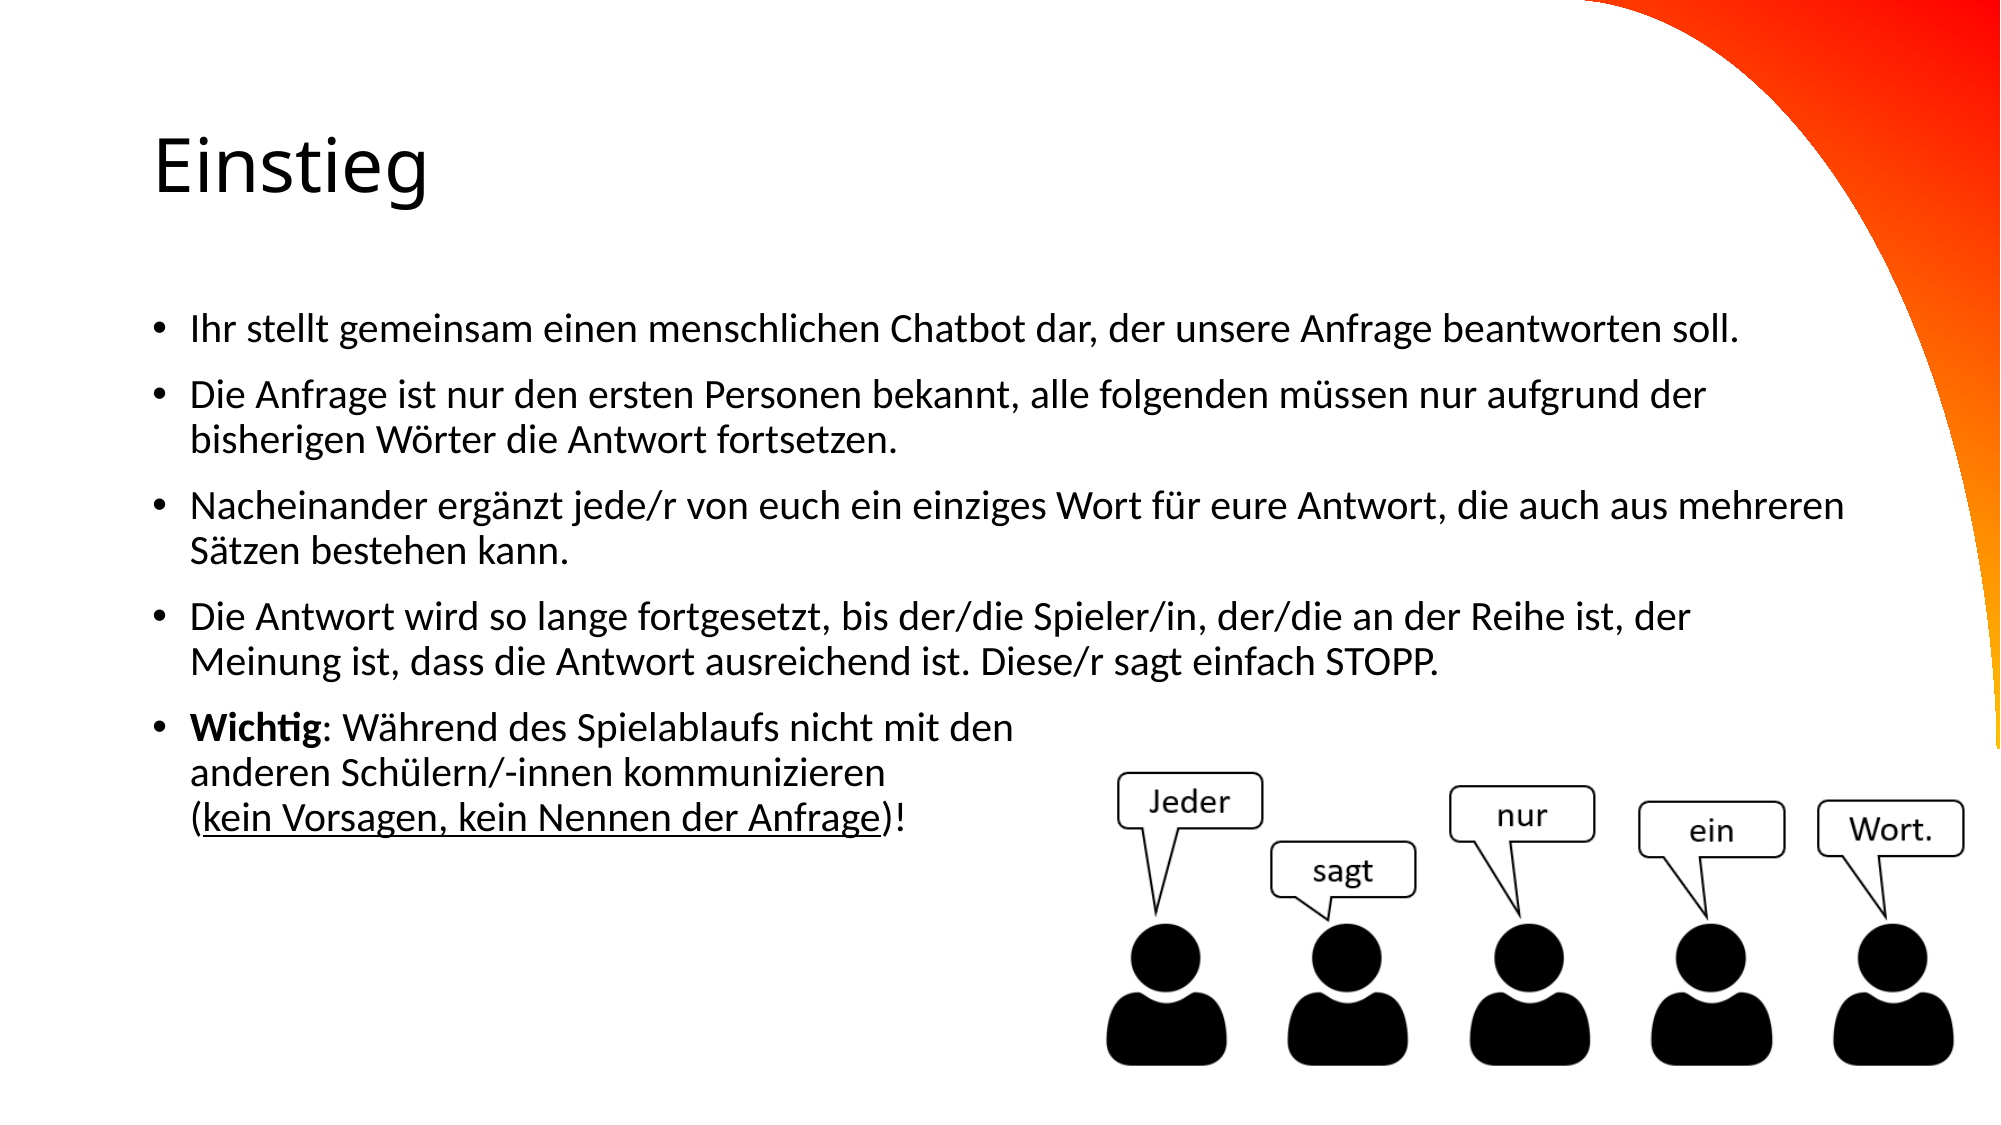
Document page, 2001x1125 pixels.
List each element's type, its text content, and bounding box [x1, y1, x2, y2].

title Einstieg [137, 59, 1863, 278]
list Ihr stellt gemeinsam einen menschlichen Chatbot dar, der unsere Anfrage beantworten soll. Die Anfrage ist nur den ersten Personen bekannt, alle folgenden müssen nur aufgrund der bisherigen Wörter die Antwort fortsetzen. Nacheinander ergänzt jede/r von euch ein einziges Wort für eure Antwort, die auch aus mehreren Sätzen bestehen kann. Die Antwort wird so lange fortgesetzt, bis der/die Spieler/in, der/die an der Reihe ist, der Meinung ist, dass die Antwort ausreichend ist. Diese/r sagt einfach STOPP. Wichtig: Während des Spielablaufs nicht mit den anderen Schülern/-innen kommunizieren (kein Vorsagen, kein Nennen der Anfrage)! [137, 299, 1863, 1014]
picture [1079, 753, 1995, 1109]
